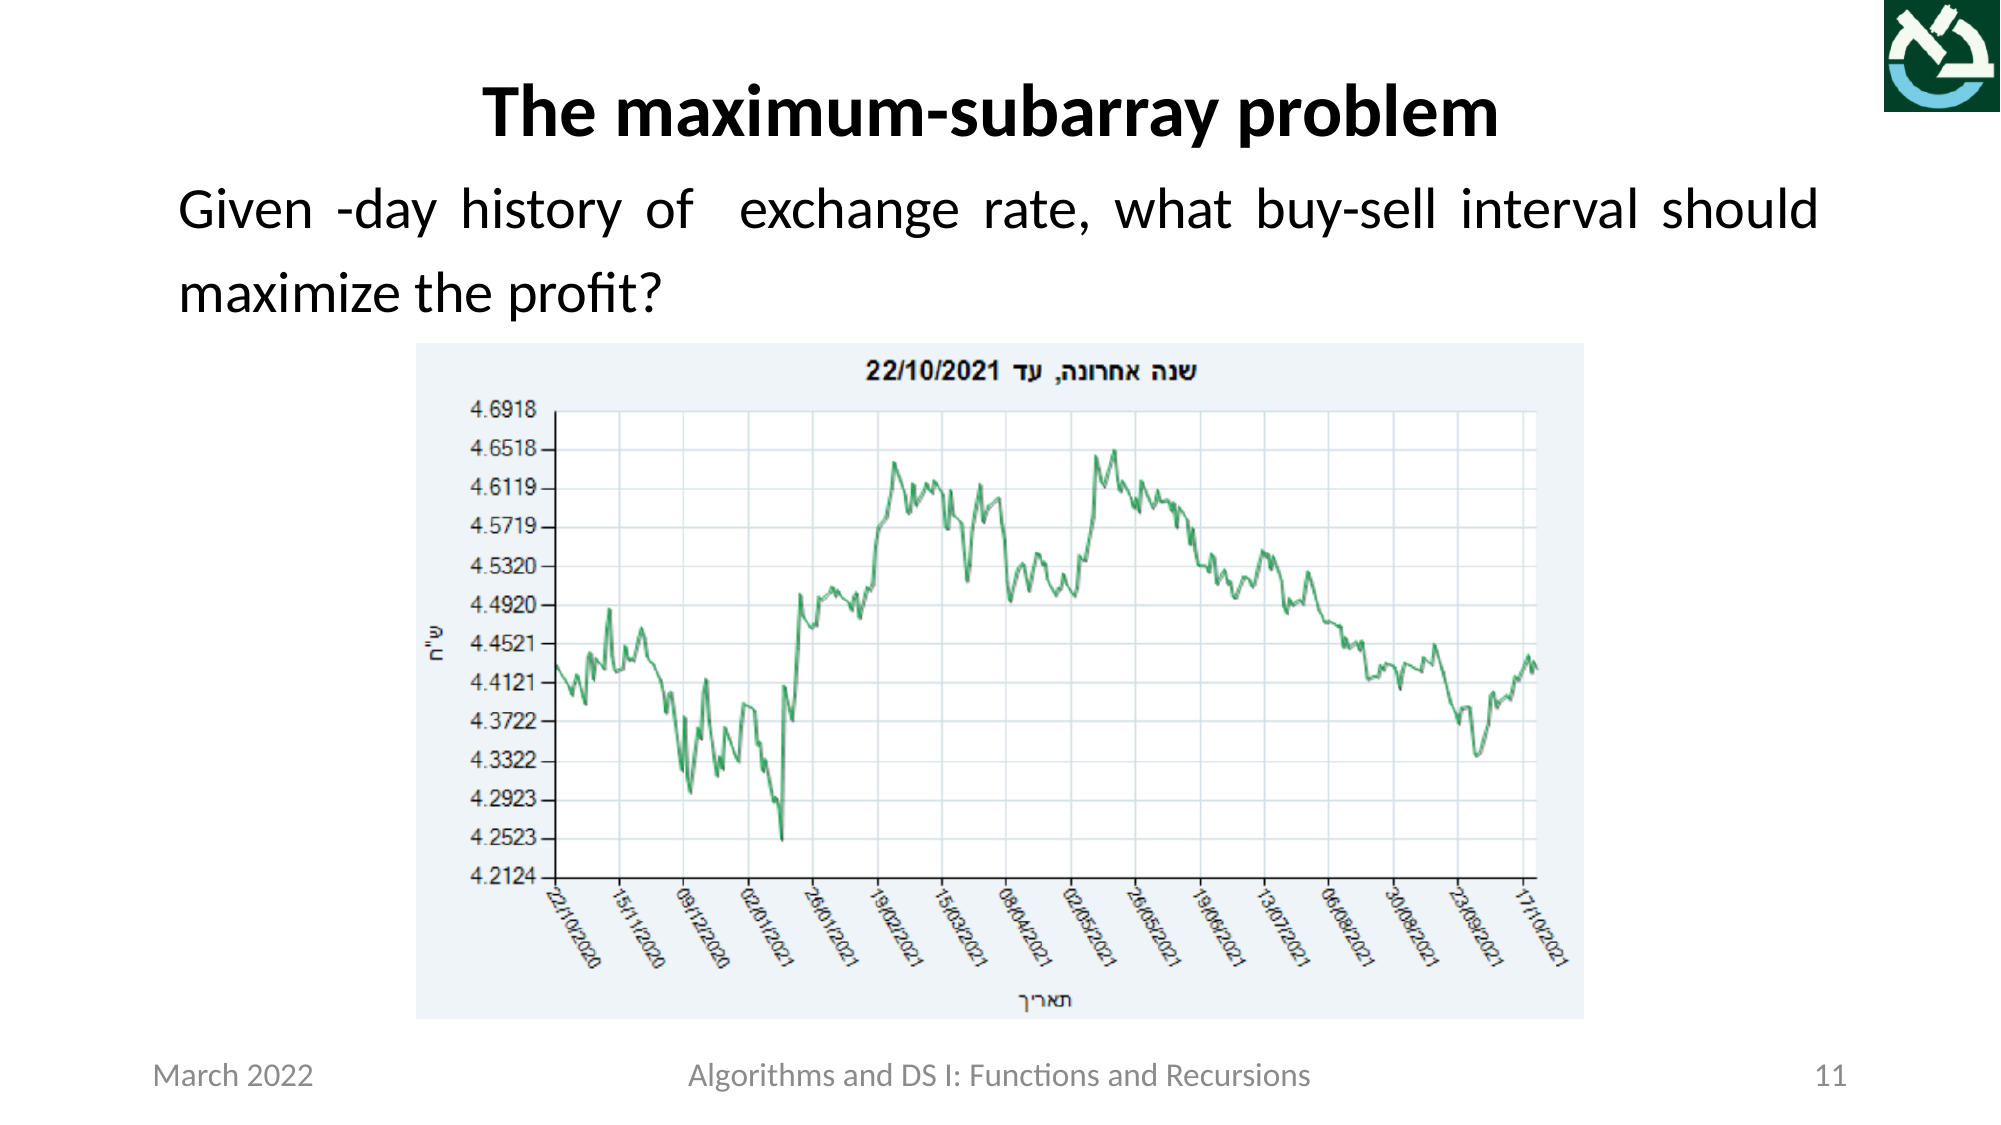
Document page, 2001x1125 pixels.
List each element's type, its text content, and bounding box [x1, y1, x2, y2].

picture [1884, 0, 2000, 112]
text_box The maximum-subarray problem [158, 54, 1842, 160]
slide_number 11 [1412, 1042, 1863, 1103]
footer Algorithms and DS I: Functions and Recursions [662, 1042, 1338, 1103]
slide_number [137, 1042, 588, 1103]
picture [416, 343, 1584, 1019]
